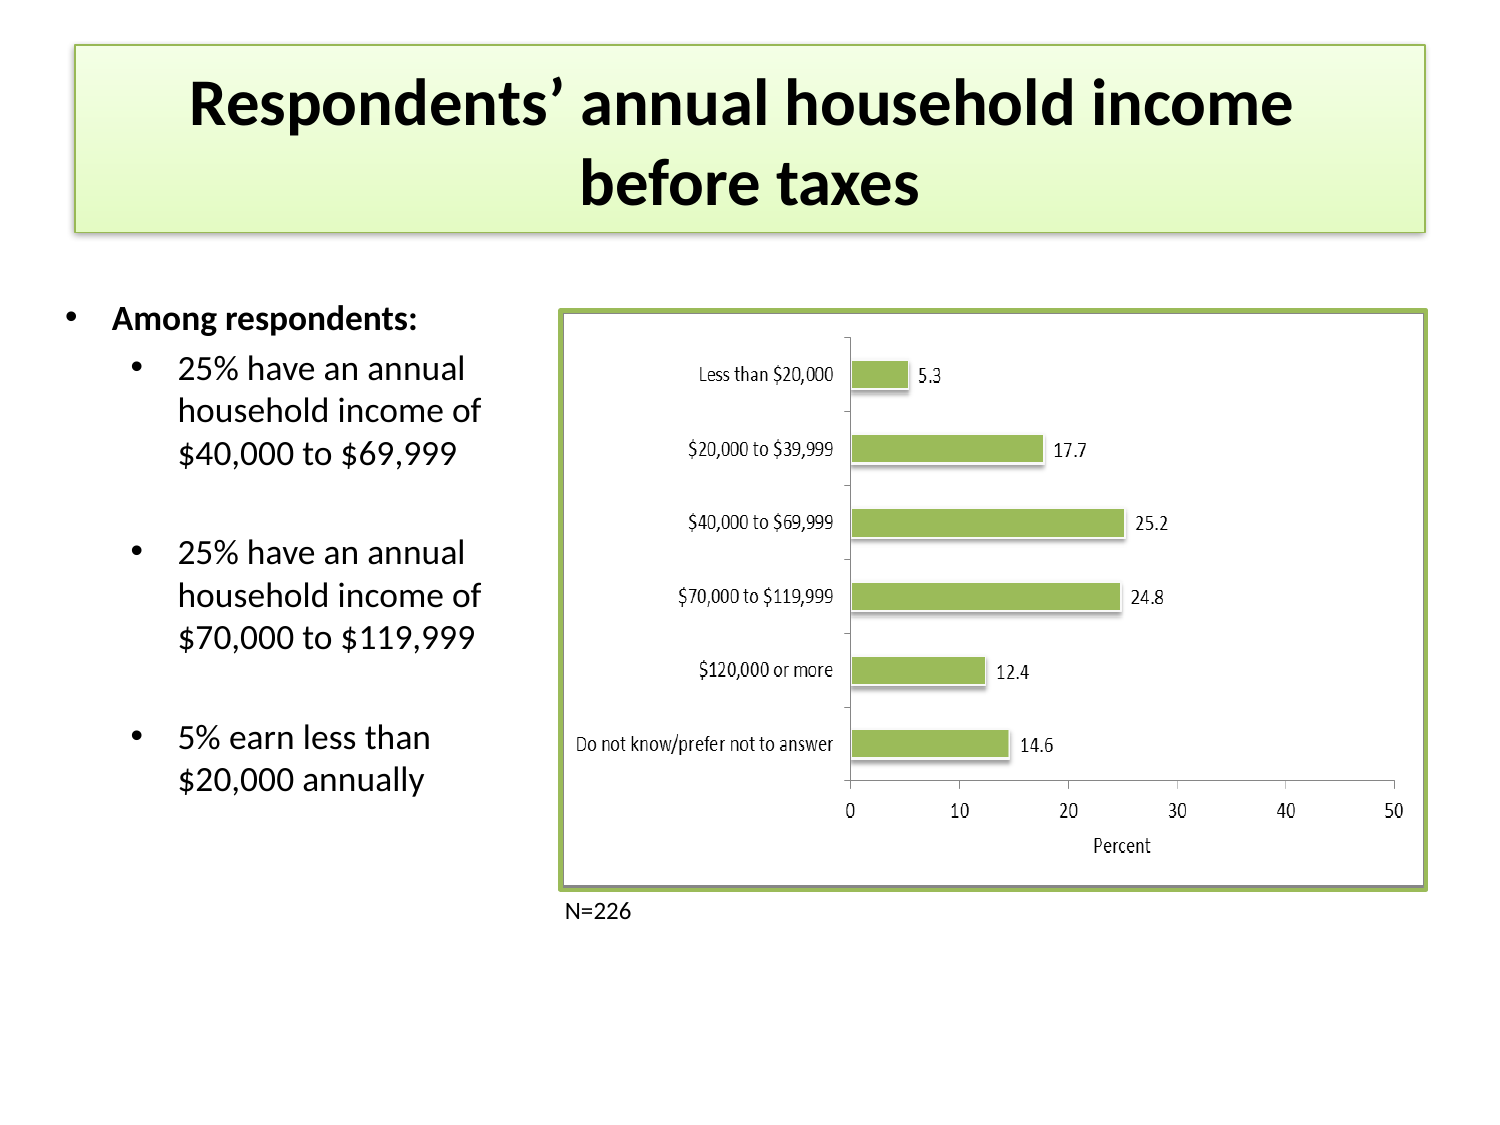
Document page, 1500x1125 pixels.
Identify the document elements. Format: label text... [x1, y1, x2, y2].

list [562, 312, 1425, 888]
list Among respondents: 25% have an annual household income of $40,000 to $69,999 25% have an annual household income of $70,000 to $119,999 5% earn less than $20,000 annually [50, 287, 506, 863]
title Respondents’ annual household income before taxes [74, 44, 1426, 233]
text_box N=226 [549, 887, 675, 933]
